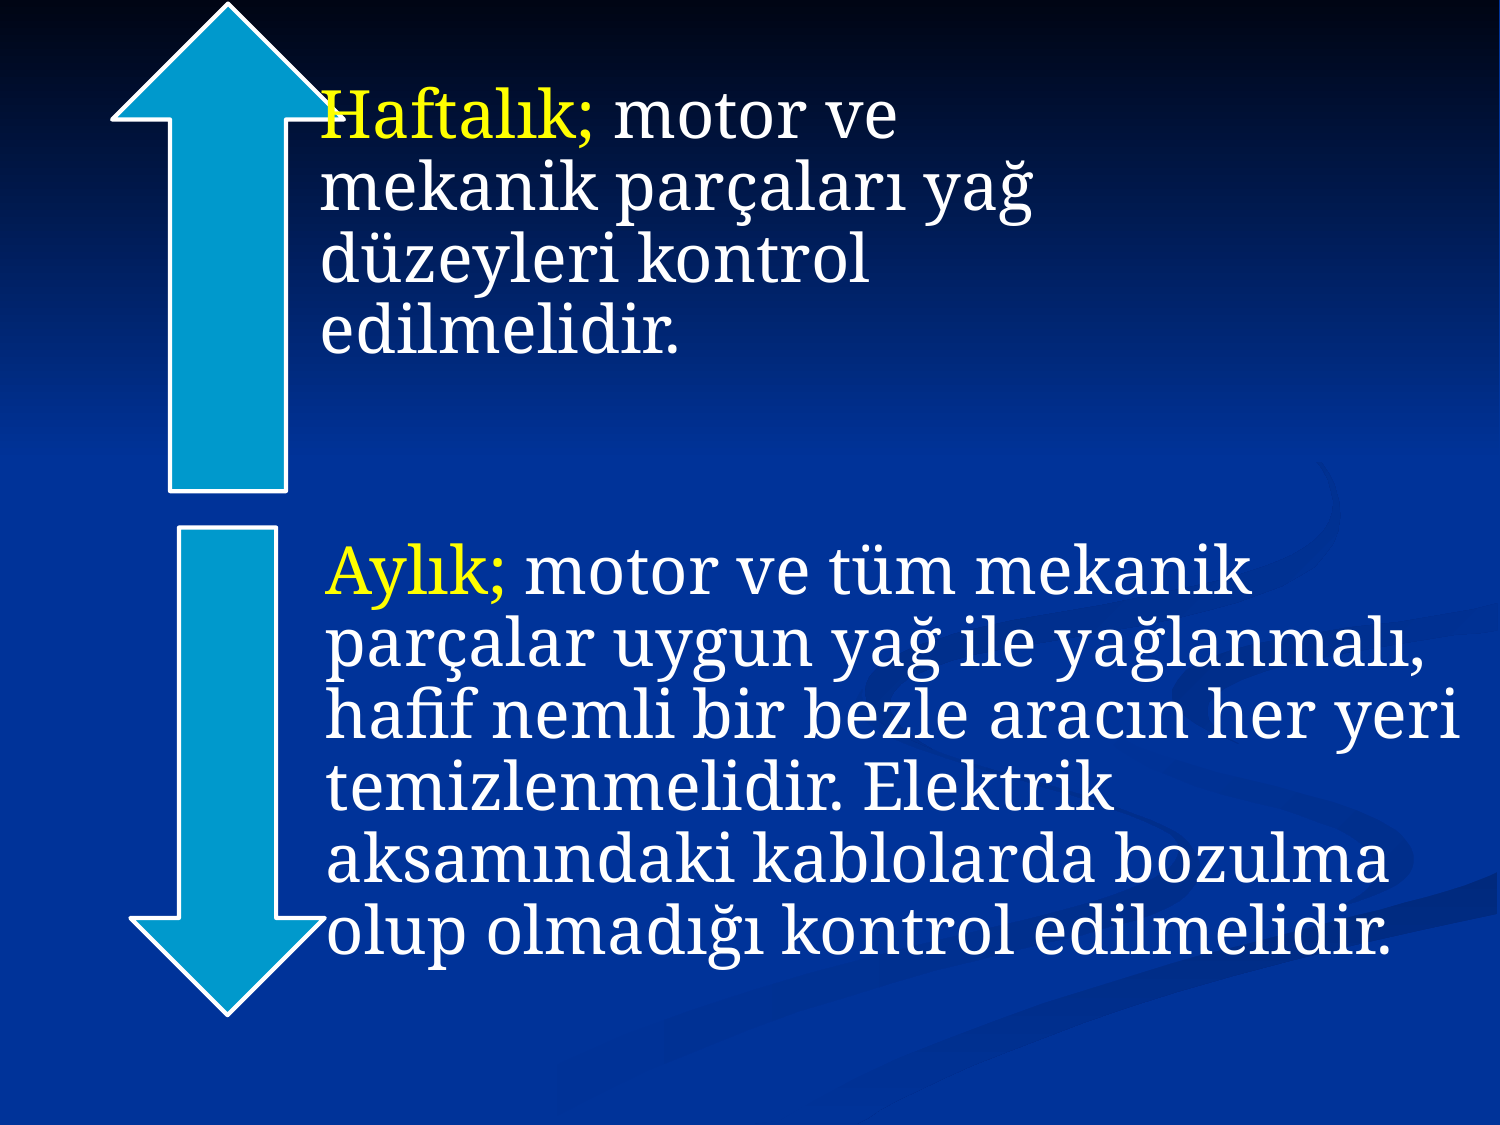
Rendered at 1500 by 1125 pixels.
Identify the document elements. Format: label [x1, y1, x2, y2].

text_box [0, 42, 1471, 1059]
